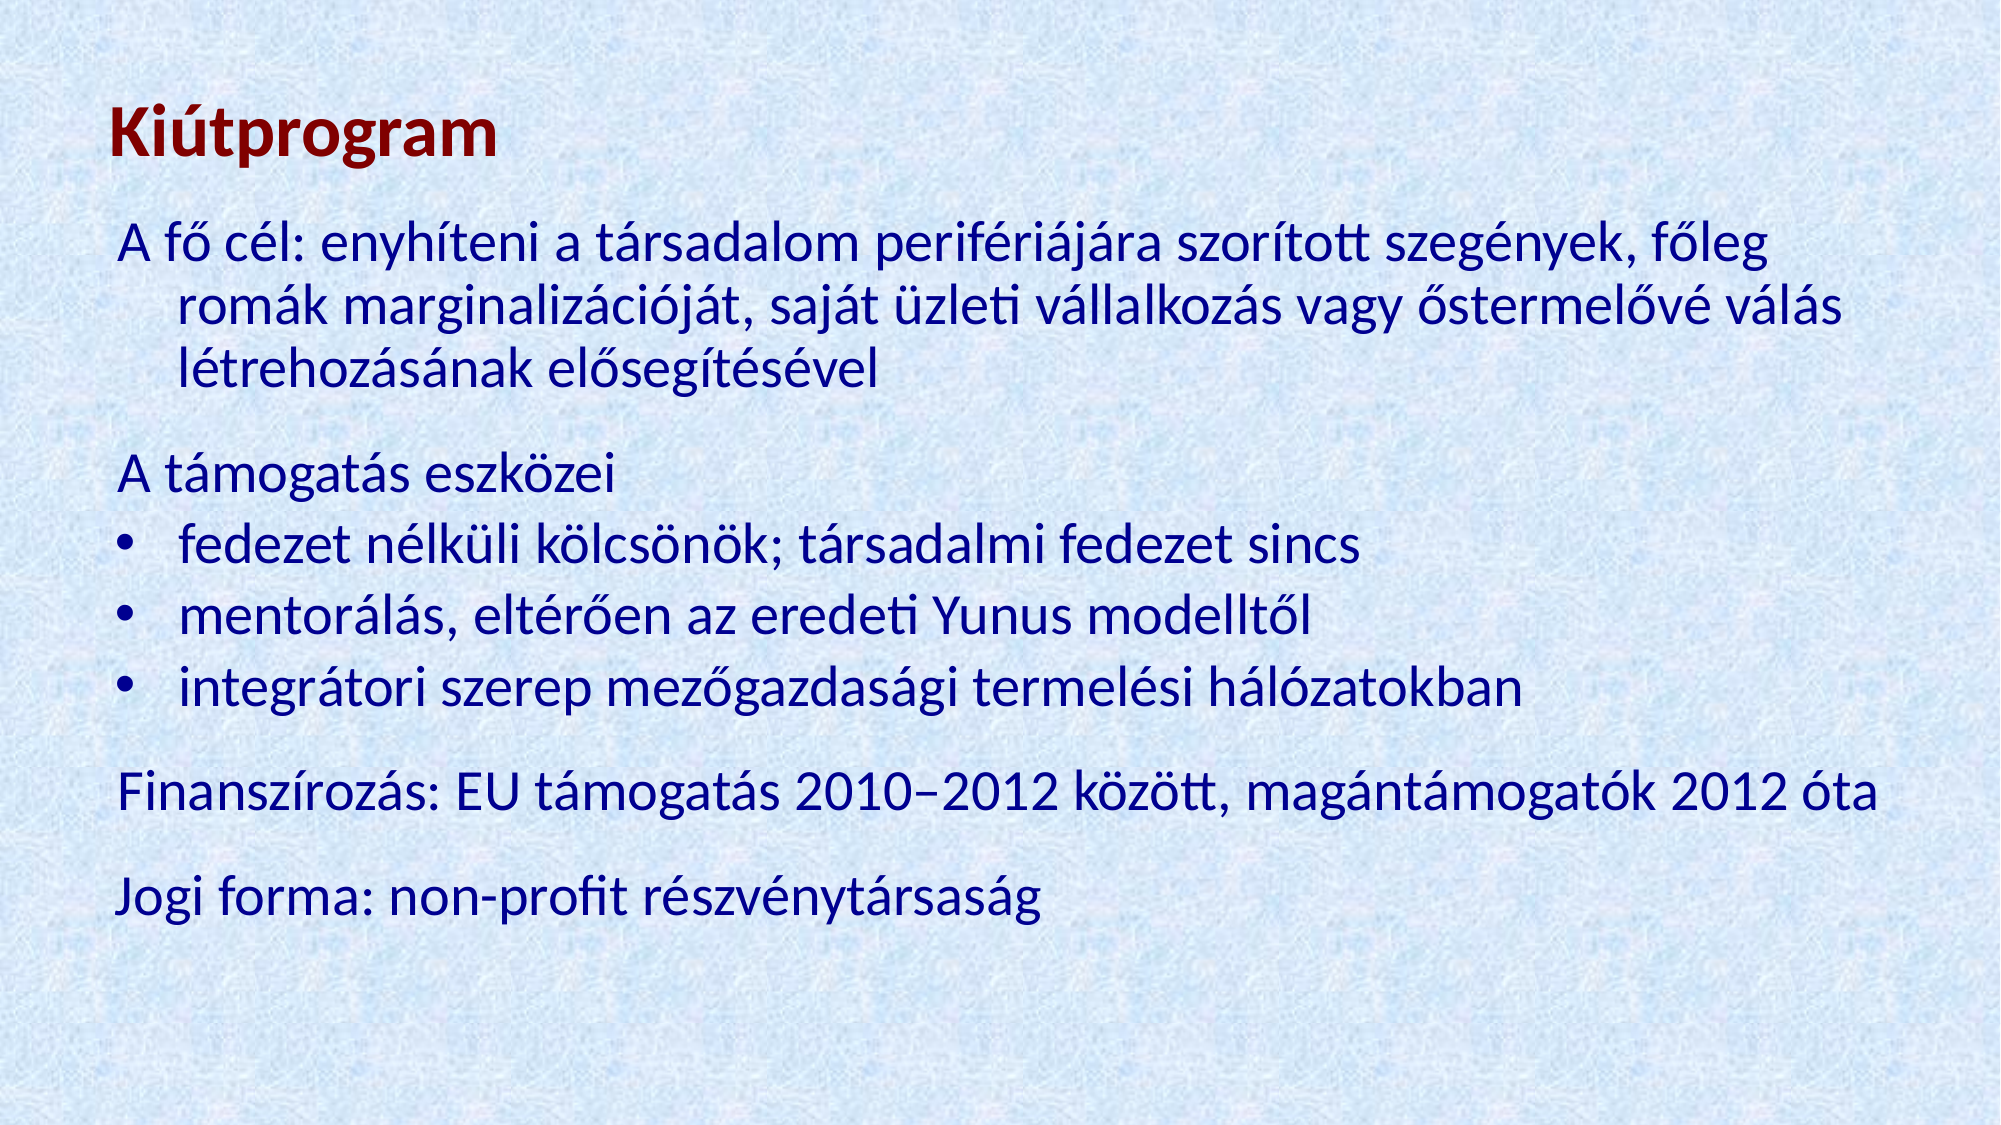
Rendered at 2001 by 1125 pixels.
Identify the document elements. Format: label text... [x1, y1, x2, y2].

picture [0, 0, 2001, 1125]
title Kiútprogram [94, 50, 1958, 214]
list A fő cél: enyhíteni a társadalom perifériájára szorított szegények, főleg romák marginalizációját, saját üzleti vállalkozás vagy őstermelővé válás létrehozásának elősegítésével A támogatás eszközei fedezet nélküli kölcsönök; társadalmi fedezet sincs mentorálás, eltérően az eredeti Yunus modelltől integrátori szerep mezőgazdasági termelési hálózatokban Finanszírozás: EU támogatás 2010–2012 között, magántámogatók 2012 óta Jogi forma: non-profit részvénytársaság [99, 203, 1914, 955]
